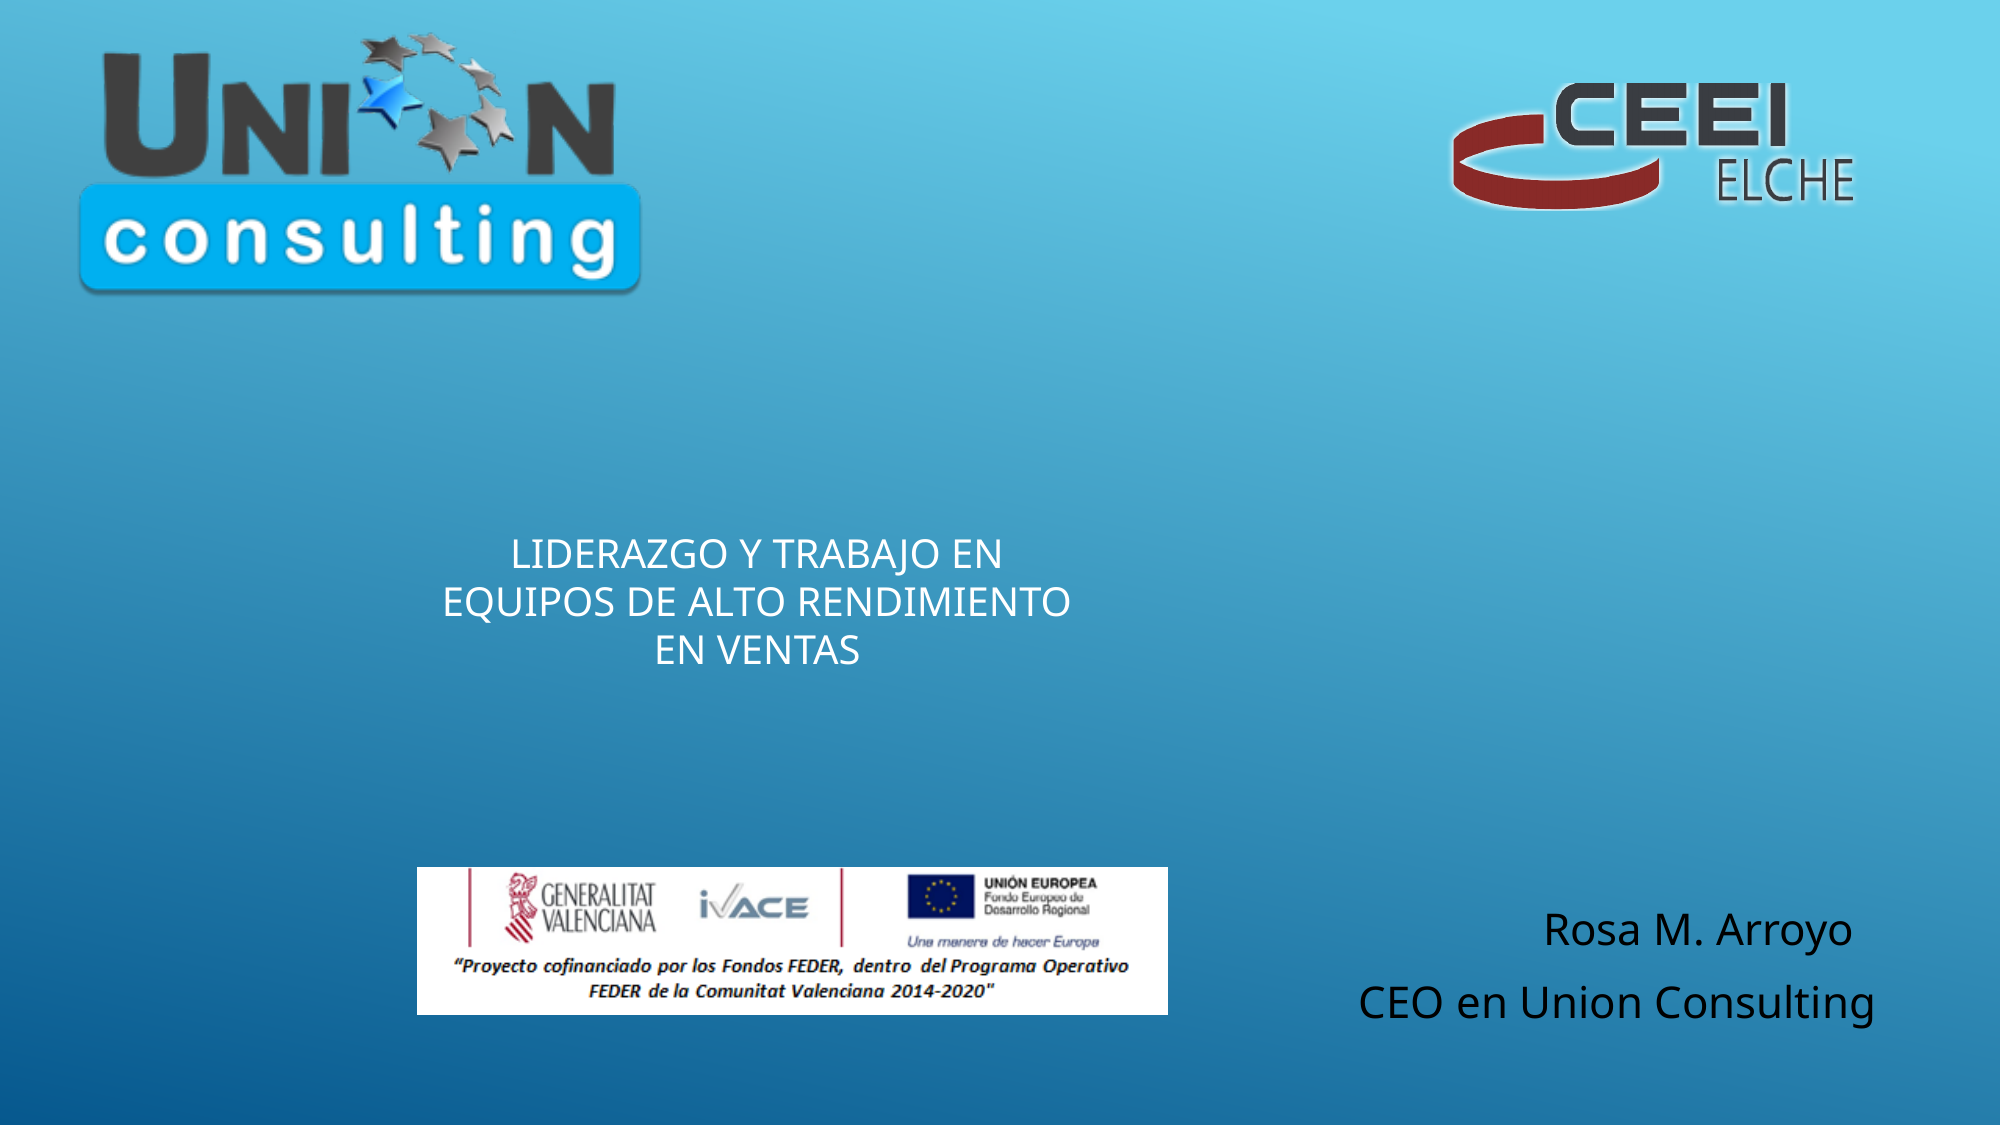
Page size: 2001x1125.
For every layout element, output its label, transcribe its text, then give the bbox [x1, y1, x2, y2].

picture [58, 9, 669, 322]
picture [1408, 82, 1901, 212]
picture [416, 867, 1168, 1015]
subtitle Rosa M. Arroyo CEO en Union Consulting [1343, 893, 1929, 1065]
title Liderazgo y trabajo en equipos de alto rendimiento en ventas [27, 321, 1488, 680]
